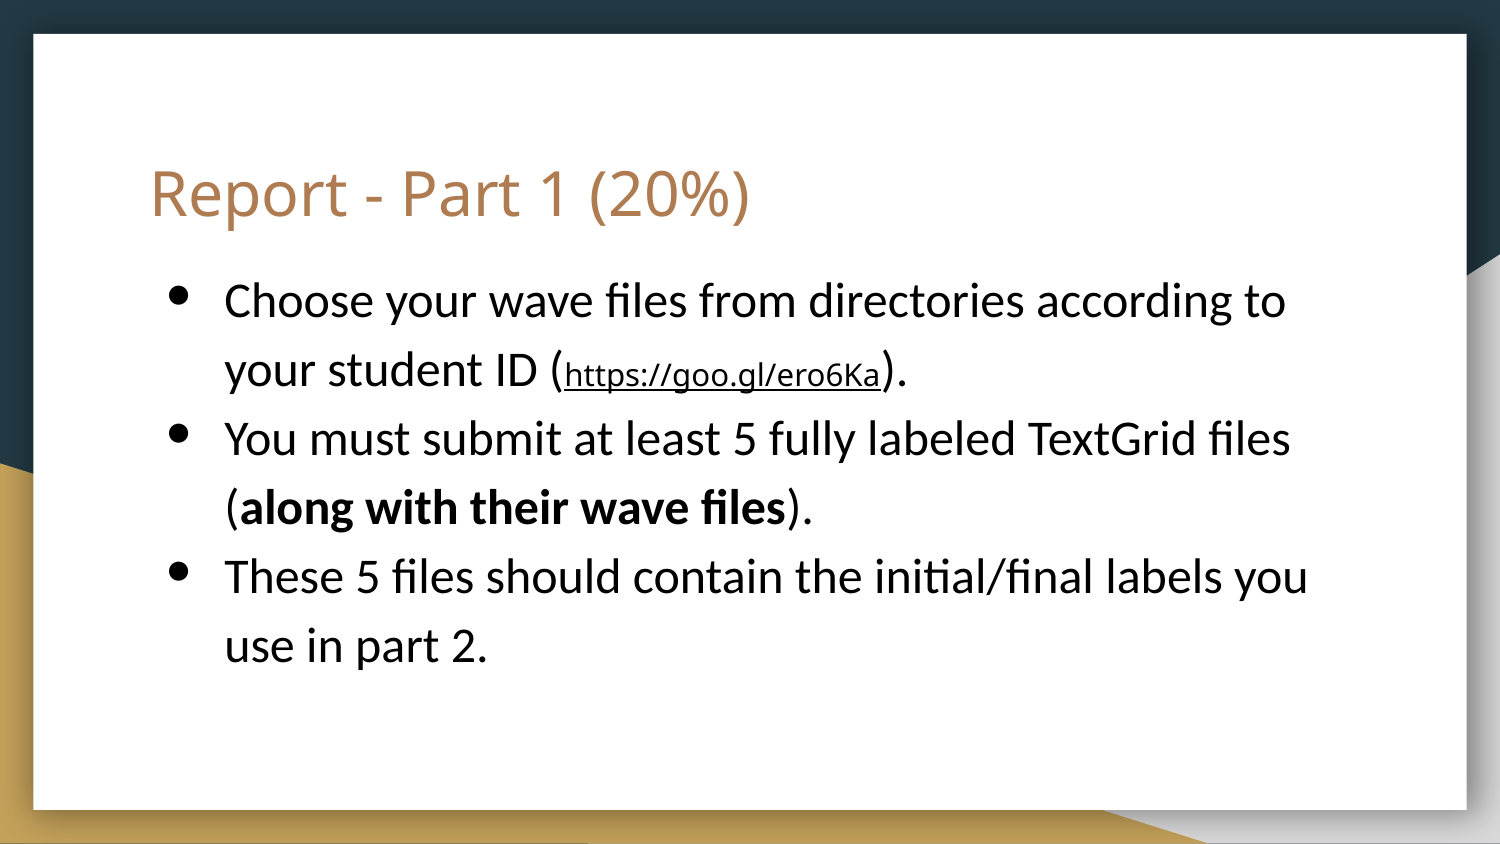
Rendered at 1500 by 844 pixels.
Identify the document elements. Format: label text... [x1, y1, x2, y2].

list Choose your wave files from directories according to your student ID (https://goo.gl/ero6Ka). You must submit at least 5 fully labeled TextGrid files (along with their wave files). These 5 files should contain the initial/final labels you use in part 2. [134, 243, 1366, 645]
title Report - Part 1 (20%) [134, 138, 1366, 243]
